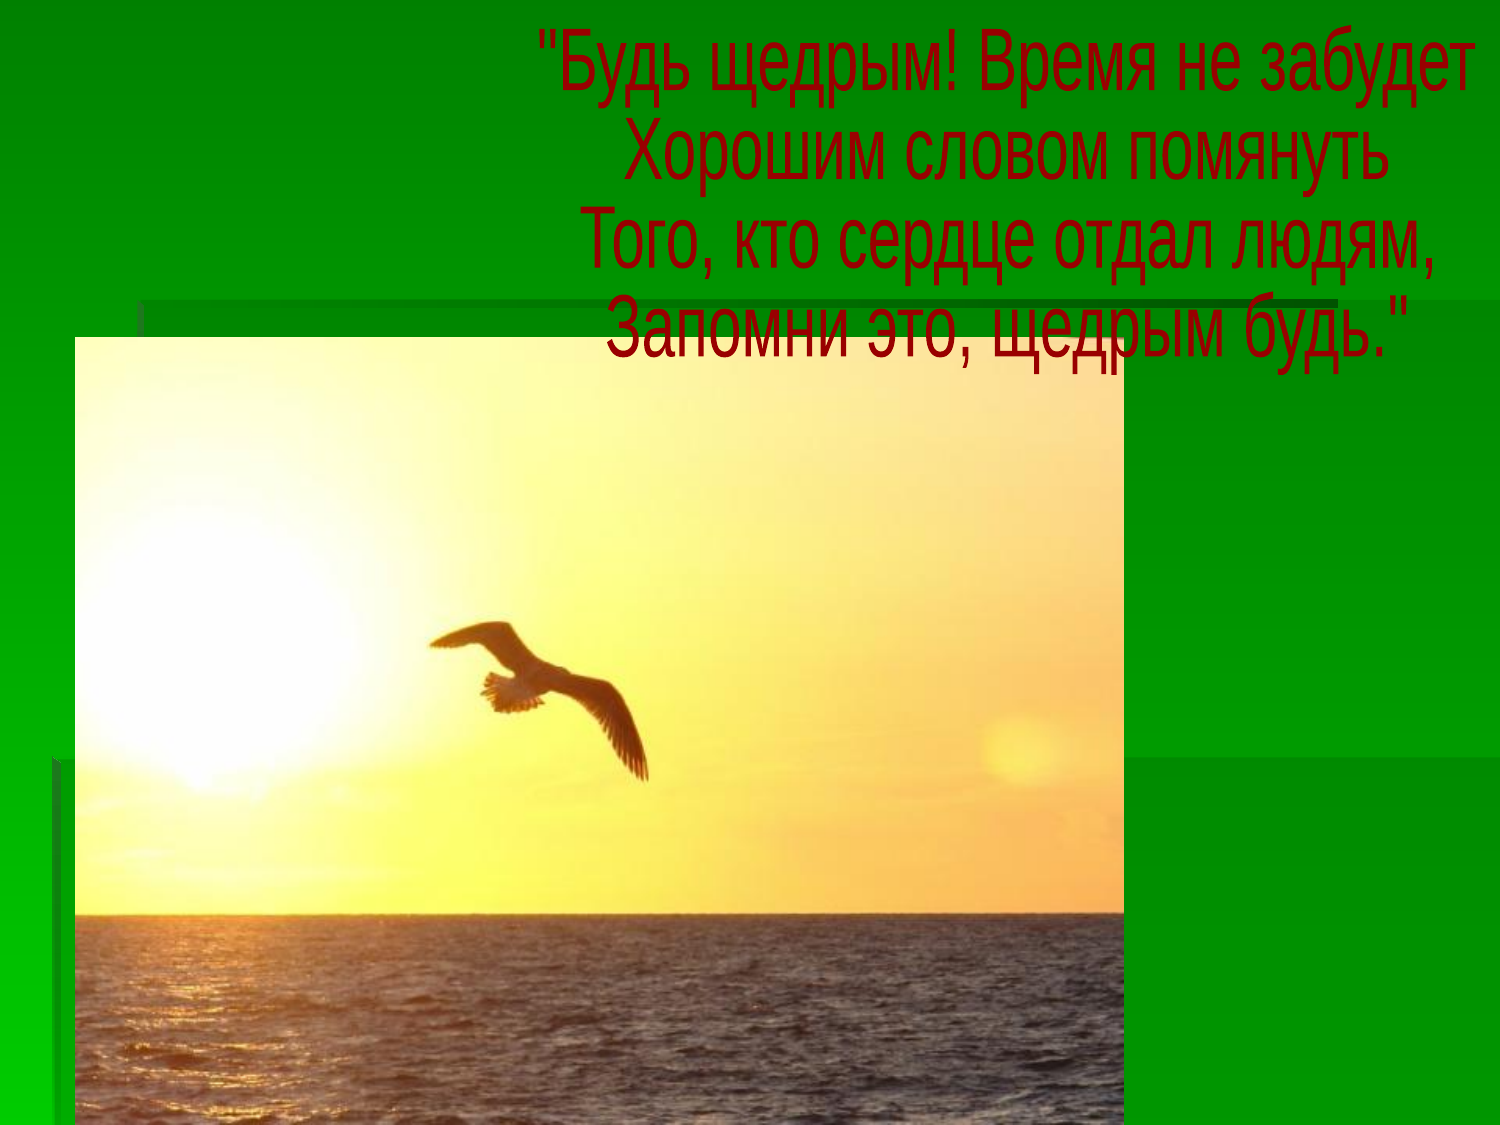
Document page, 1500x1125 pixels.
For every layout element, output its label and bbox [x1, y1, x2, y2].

picture [74, 337, 1124, 1125]
